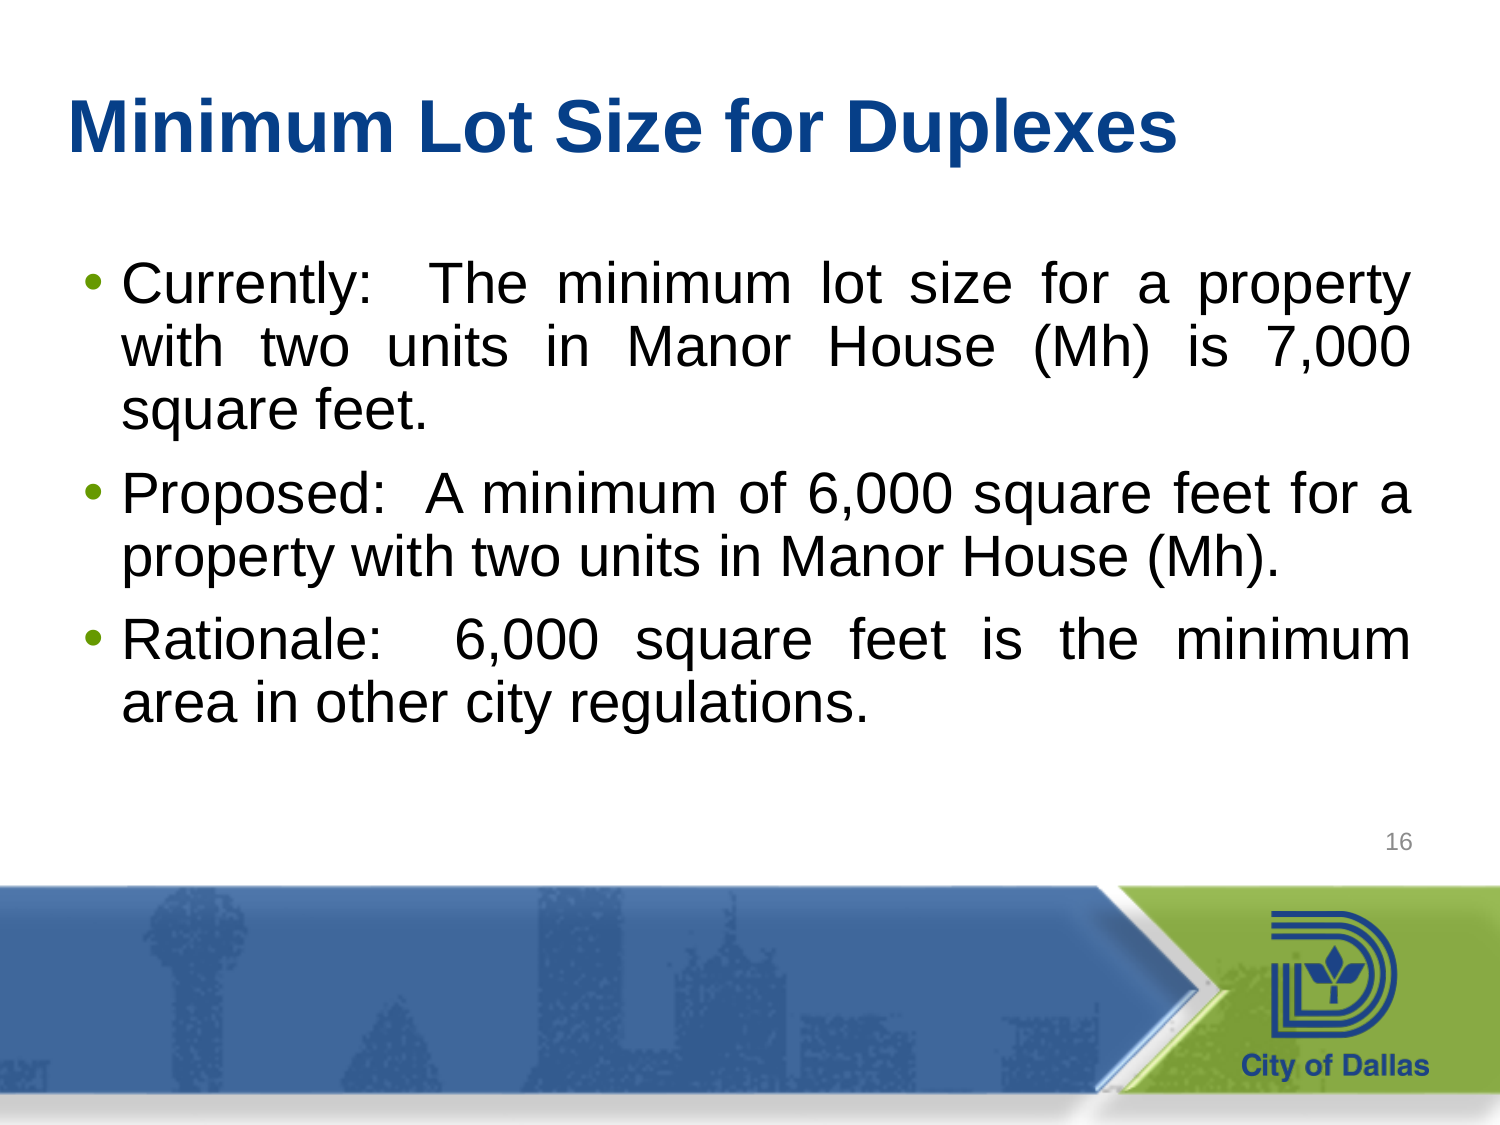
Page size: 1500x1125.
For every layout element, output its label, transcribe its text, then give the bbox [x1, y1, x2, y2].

slide_number 16 [1090, 810, 1429, 871]
list Currently: The minimum lot size for a property with two units in Manor House (Mh) is 7,000 square feet. Proposed: A minimum of 6,000 square feet for a property with two units in Manor House (Mh). Rationale: 6,000 square feet is the minimum area in other city regulations. [68, 246, 1429, 793]
picture [0, 870, 1500, 1125]
title Minimum Lot Size for Duplexes [65, 28, 1461, 217]
